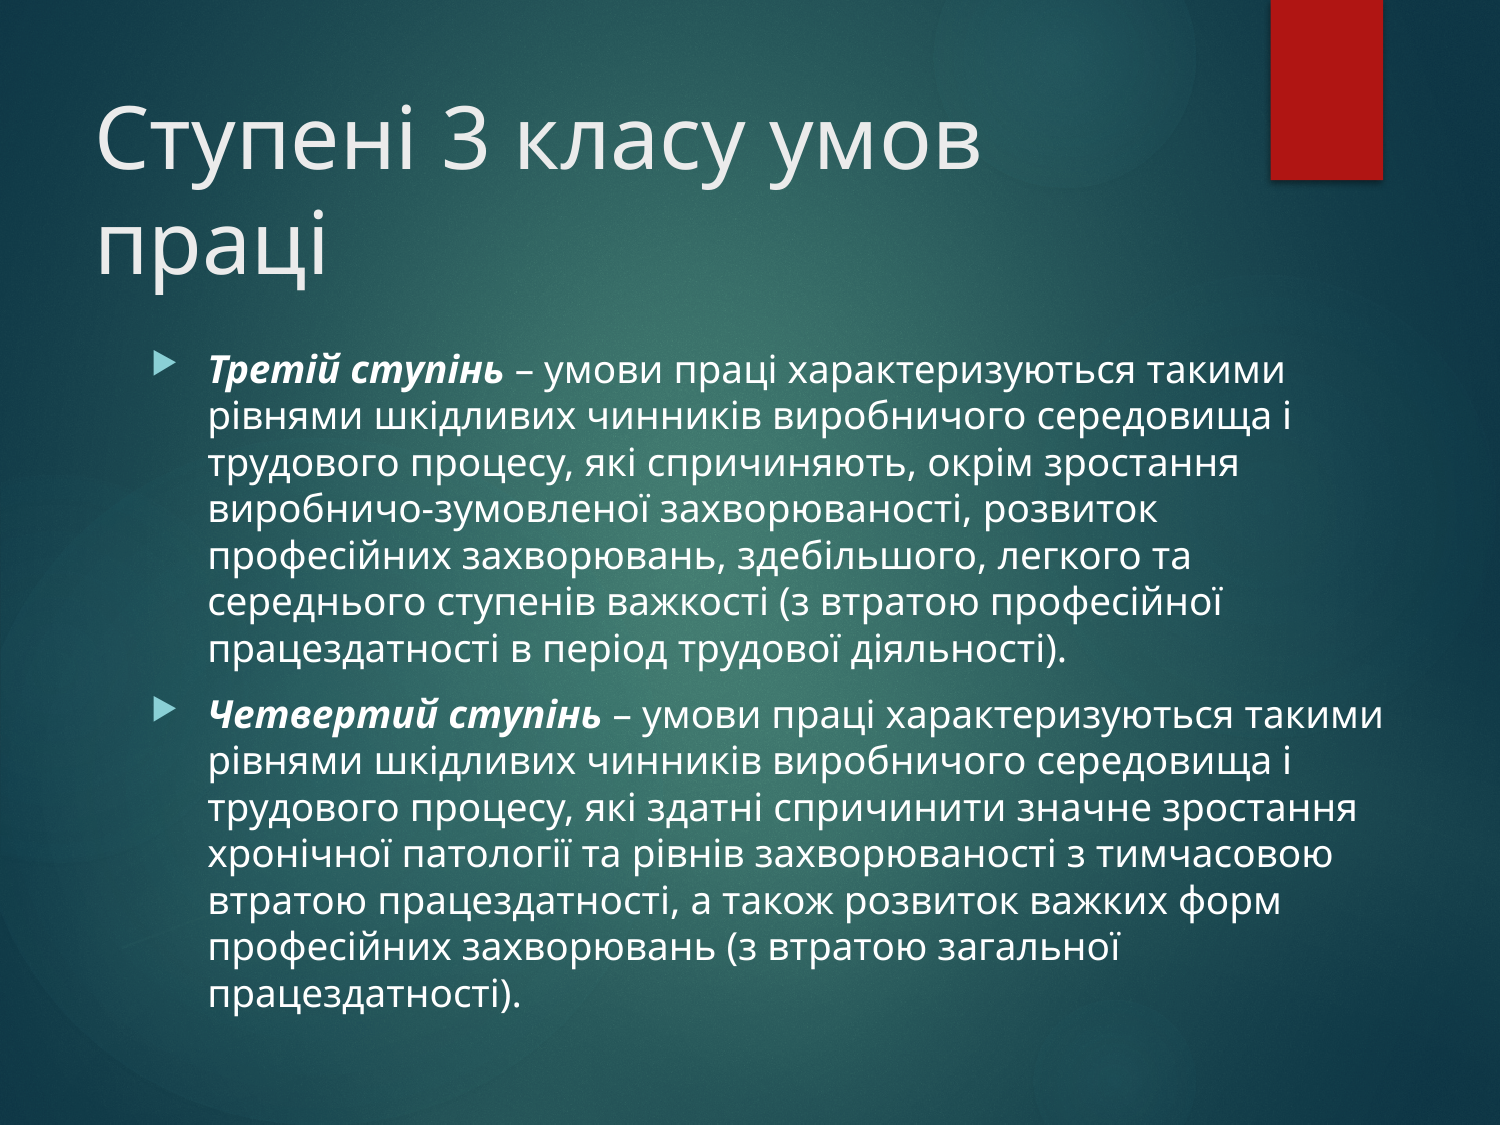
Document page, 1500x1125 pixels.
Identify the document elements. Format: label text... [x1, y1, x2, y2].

title Ступені 3 класу умов праці [79, 74, 1237, 304]
list Третій ступінь – умови праці характеризуються такими рівнями шкідливих чинників виробничого середовища і трудового процесу, які спричиняють, окрім зростання виробничо-зумовленої захворюваності, розвиток професійних захворювань, здебільшого, легкого та середнього ступенів важкості (з втратою професійної працездатності в період трудової діяльності). Четвертий ступінь – умови праці характеризуються такими рівнями шкідливих чинників виробничого середовища і трудового процесу, які здатні спричинити значне зростання хронічної патології та рівнів захворюваності з тимчасовою втратою працездатності, а також розвиток важких форм професійних захворювань (з втратою загальної працездатності). [135, 336, 1424, 1025]
